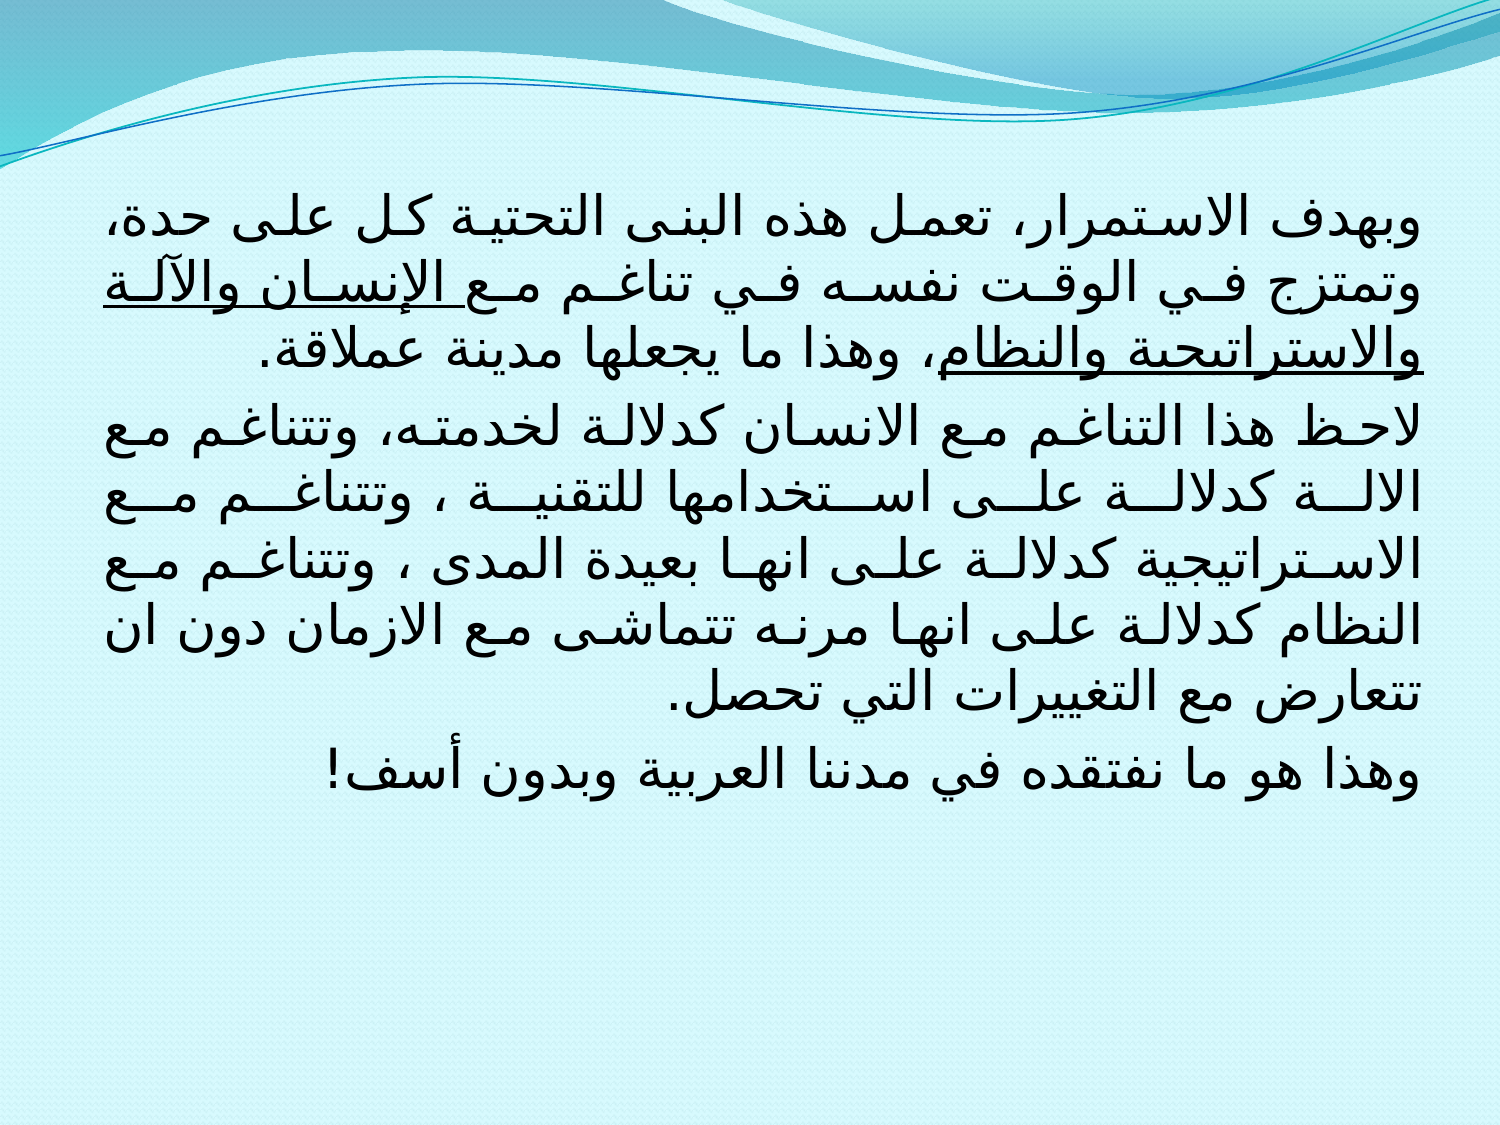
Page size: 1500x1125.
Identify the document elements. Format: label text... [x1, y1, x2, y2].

list وبهدف الاستمرار، تعمل هذه البنى التحتية كل على حدة، وتمتزج في الوقت نفسه في تناغم مع الإنسان والآلة والاستراتيجية والنظام، وهذا ما يجعلها مدينة عملاقة. لاحظ هذا التناغم مع الانسان كدلالة لخدمته، وتتناغم مع الالة كدلالة على استخدامها للتقنية ، وتتناغم مع الاستراتيجية كدلالة على انها بعيدة المدى ، وتتناغم مع النظام كدلالة على انها مرنه تتماشى مع الازمان دون ان تتعارض مع التغييرات التي تحصل. وهذا هو ما نفتقده في مدننا العربية وبدون أسف! [88, 172, 1439, 893]
